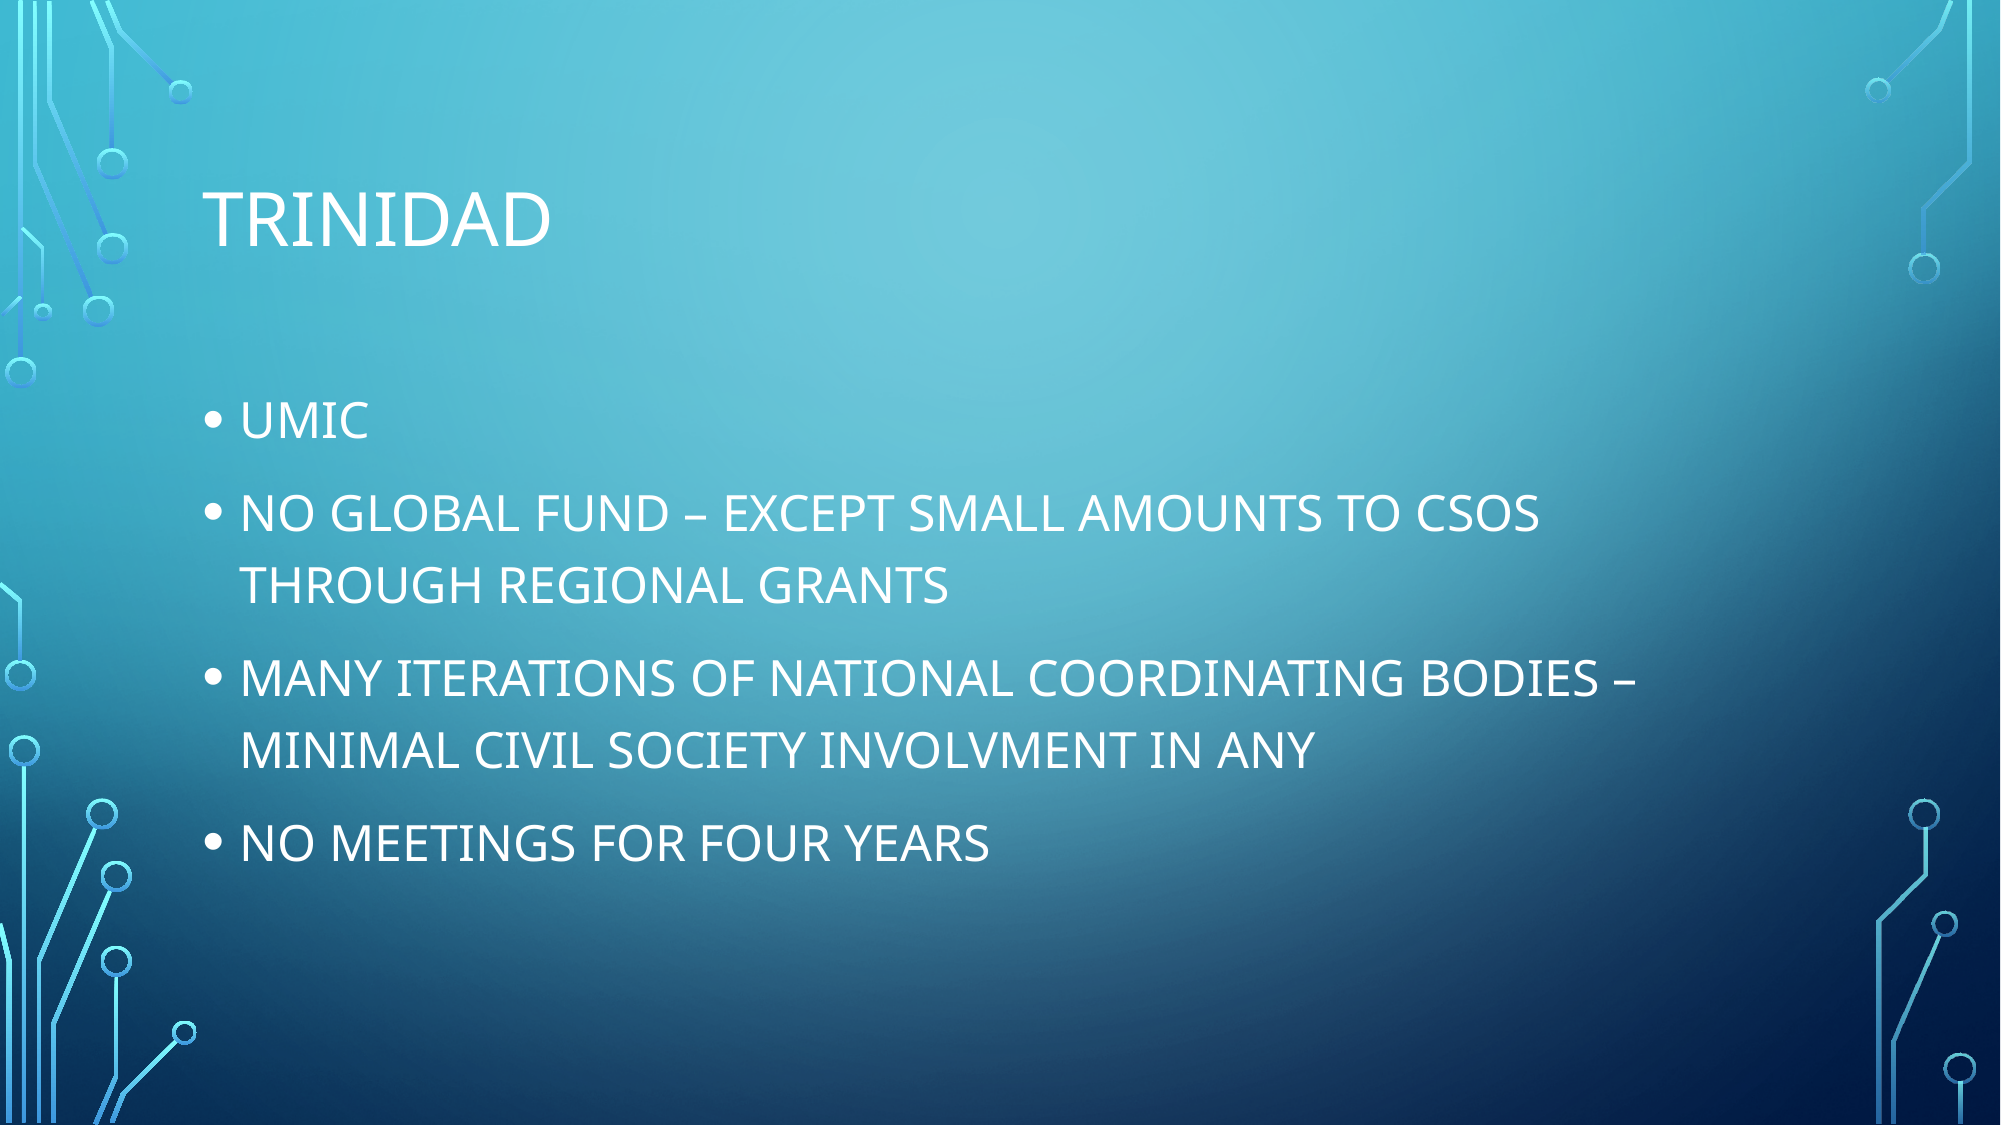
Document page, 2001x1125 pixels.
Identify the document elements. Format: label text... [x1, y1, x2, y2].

title TRINIDAD [187, 101, 1813, 344]
list UMIC NO GLOBAL FUND – EXCEPT SMALL AMOUNTS TO CSOS THROUGH REGIONAL GRANTS MANY ITERATIONS OF NATIONAL COORDINATING BODIES – MINIMAL CIVIL SOCIETY INVOLVMENT IN ANY NO MEETINGS FOR FOUR YEARS [187, 369, 1813, 950]
